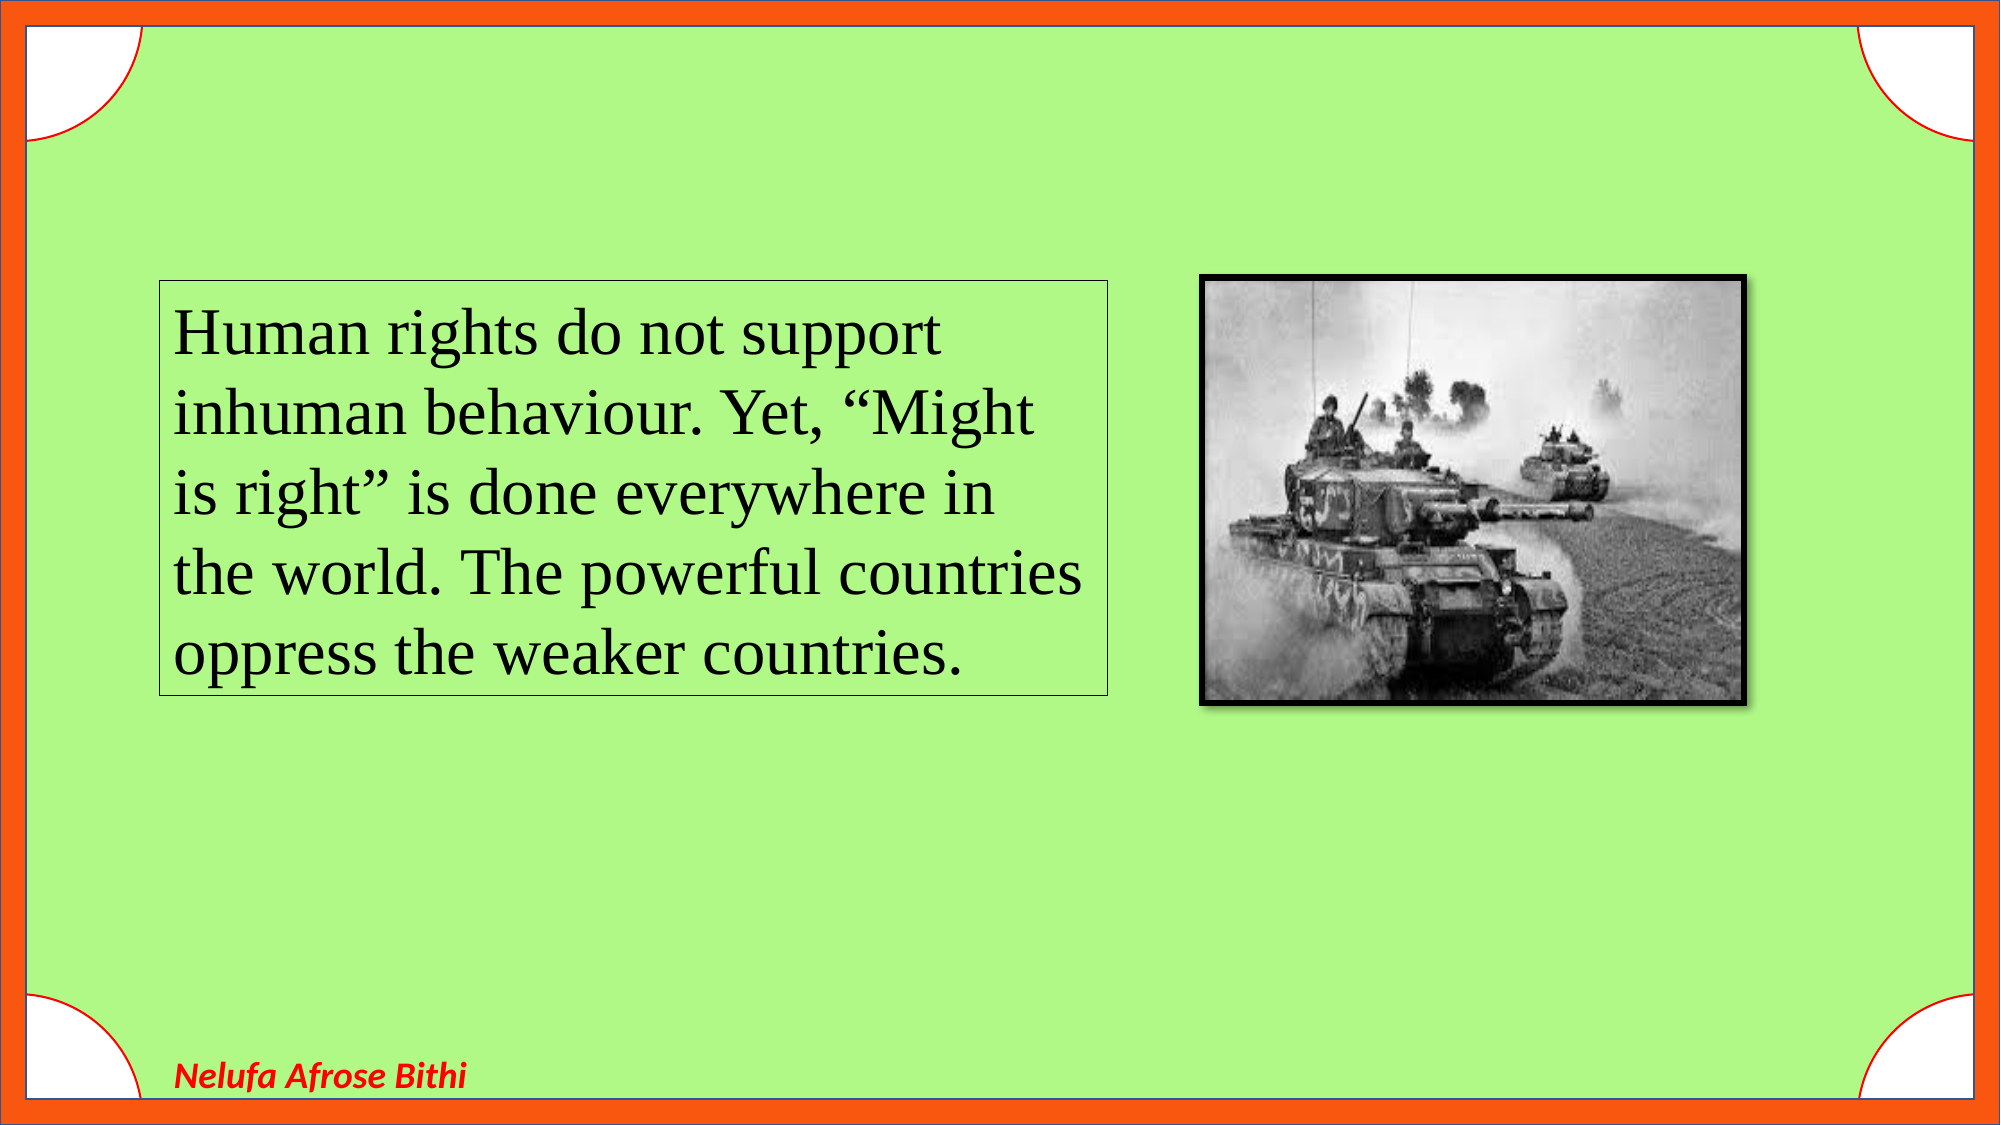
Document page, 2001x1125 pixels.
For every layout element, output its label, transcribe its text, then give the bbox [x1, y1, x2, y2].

text_box Nelufa Afrose Bithi [159, 1043, 489, 1104]
text_box [27, 27, 1973, 1098]
text_box [0, 0, 2000, 1125]
text_box Human rights do not support inhuman behaviour. Yet, “Might is right” is done everywhere in the world. The powerful countries oppress the weaker countries. [159, 280, 1108, 696]
picture [1205, 280, 1741, 700]
